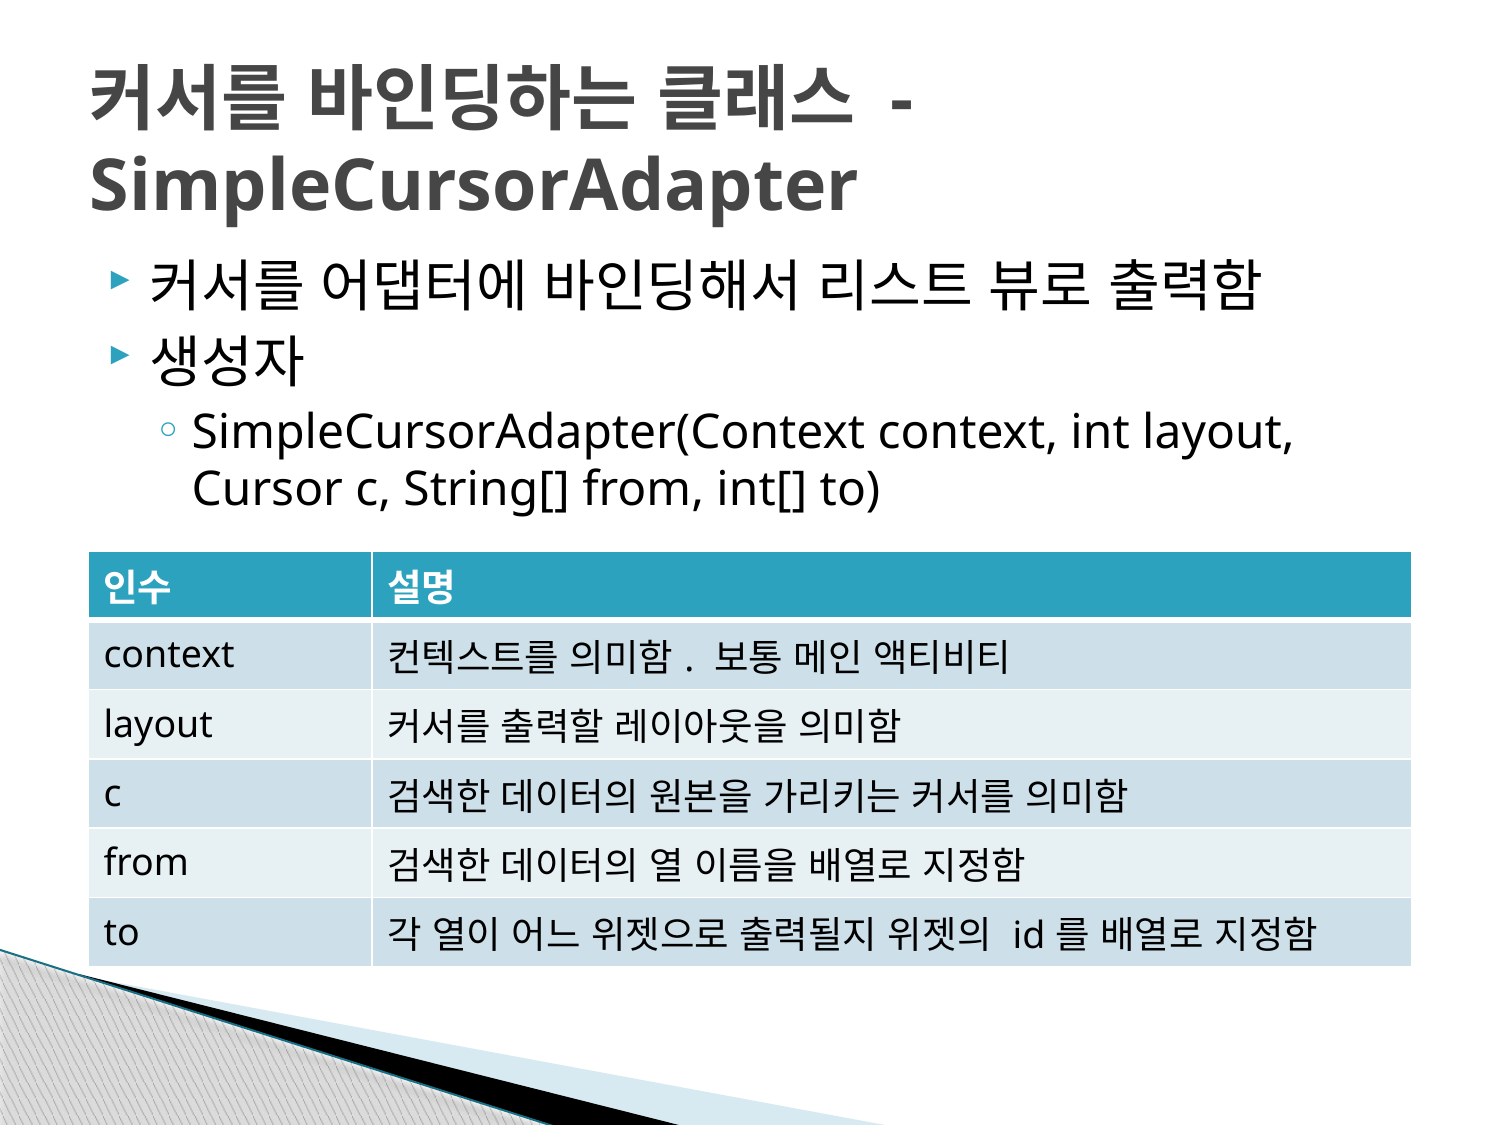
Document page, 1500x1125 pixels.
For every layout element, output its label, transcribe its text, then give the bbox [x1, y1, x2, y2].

table_header 설명 [373, 552, 1411, 617]
title 커서를 바인딩하는 클래스 - SimpleCursorAdapter [75, 45, 1425, 233]
table_cell 컨텍스트를 의미함. 보통 메인 액티비티 [373, 623, 1411, 689]
table_cell to [89, 898, 371, 966]
list 커서를 어댑터에 바인딩해서 리스트 뷰로 출력함 생성자 SimpleCursorAdapter(Context context, int layout, Cursor c, String[] from, int[] to) [75, 243, 1425, 986]
table_cell context [89, 623, 371, 689]
table_cell 검색한 데이터의 열 이름을 배열로 지정함 [373, 829, 1411, 897]
table_cell 각 열이 어느 위젯으로 출력될지 위젯의 id를 배열로 지정함 [373, 898, 1411, 966]
table_cell c [89, 760, 371, 827]
table_cell 검색한 데이터의 원본을 가리키는 커서를 의미함 [373, 760, 1411, 827]
table_header 인수 [89, 552, 371, 617]
table_cell 커서를 출력할 레이아웃을 의미함 [373, 690, 1411, 758]
table_cell from [89, 829, 371, 897]
table_cell layout [89, 690, 371, 758]
